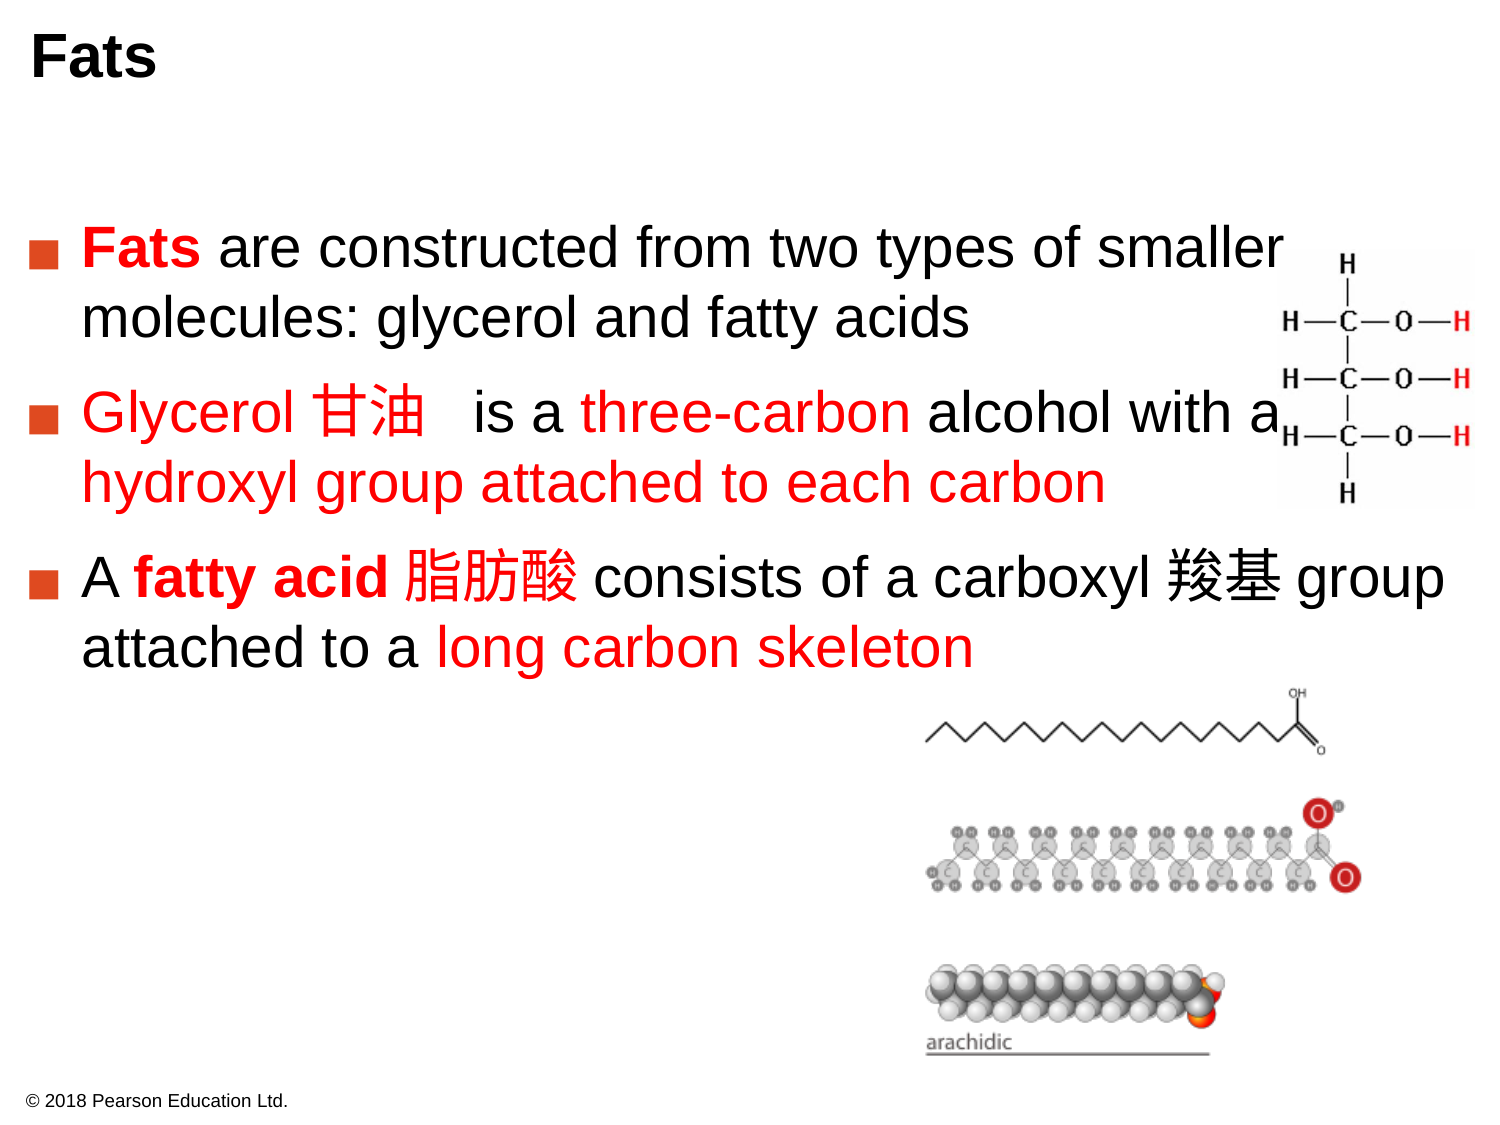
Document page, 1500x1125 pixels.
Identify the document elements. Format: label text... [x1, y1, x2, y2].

list Fats are constructed from two types of smaller molecules: glycerol and fatty acids Glycerol甘油 is a three-carbon alcohol with a hydroxyl group attached to each carbon A fatty acid脂肪酸consists of a carboxyl羧基group attached to a long carbon skeleton [24, 208, 1475, 1065]
footer © 2018 Pearson Education Ltd. [10, 1080, 518, 1119]
picture [1277, 249, 1476, 509]
title Fats [0, 0, 1500, 106]
picture [907, 664, 1377, 1073]
